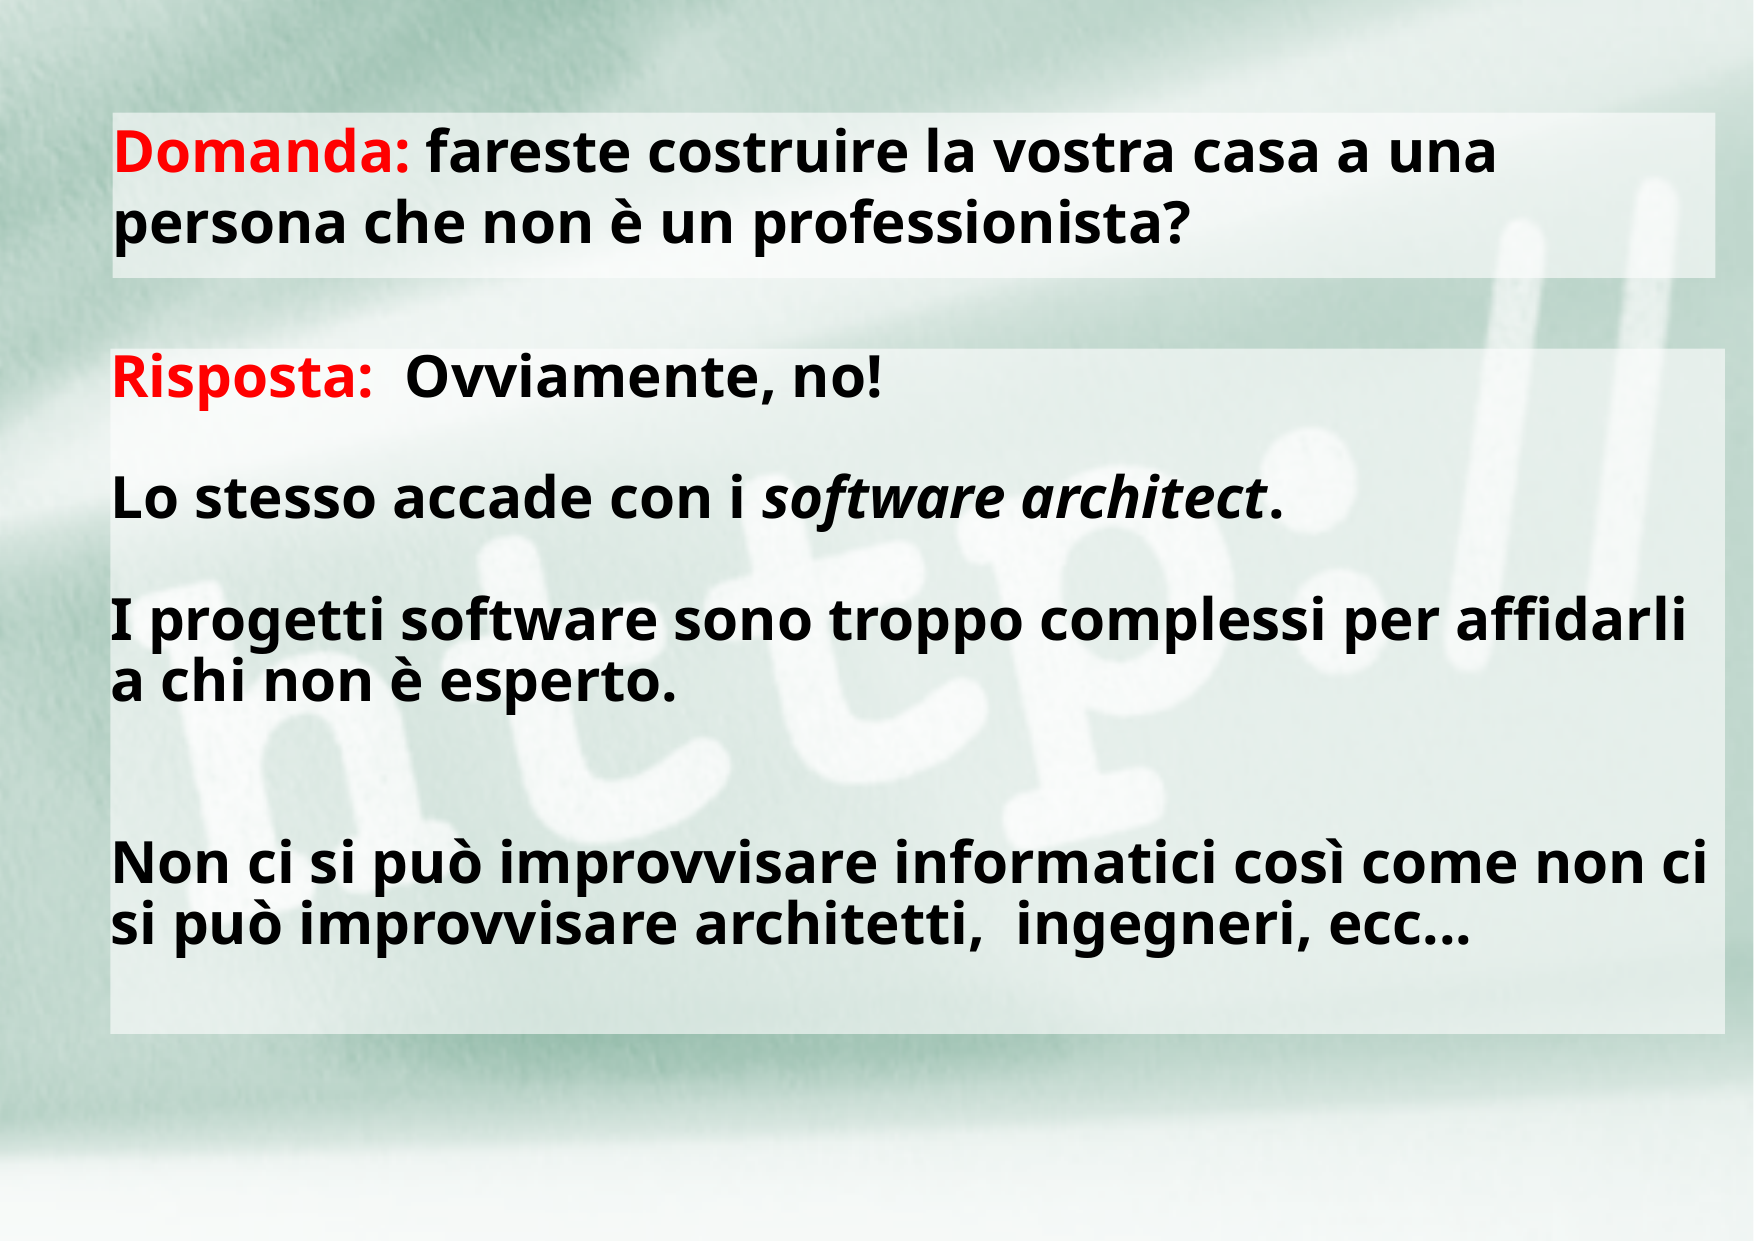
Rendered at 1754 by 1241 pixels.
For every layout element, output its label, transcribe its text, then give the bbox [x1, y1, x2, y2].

text_box Risposta: Ovviamente, no! Lo stesso accade con i software architect. I progetti software sono troppo complessi per affidarli a chi non è esperto. Non ci si può improvvisare informatici così come non ci si può improvvisare architetti, ingegneri, ecc... [110, 348, 1725, 1034]
title Domanda: fareste costruire la vostra casa a una persona che non è un professionista? [112, 112, 1716, 279]
